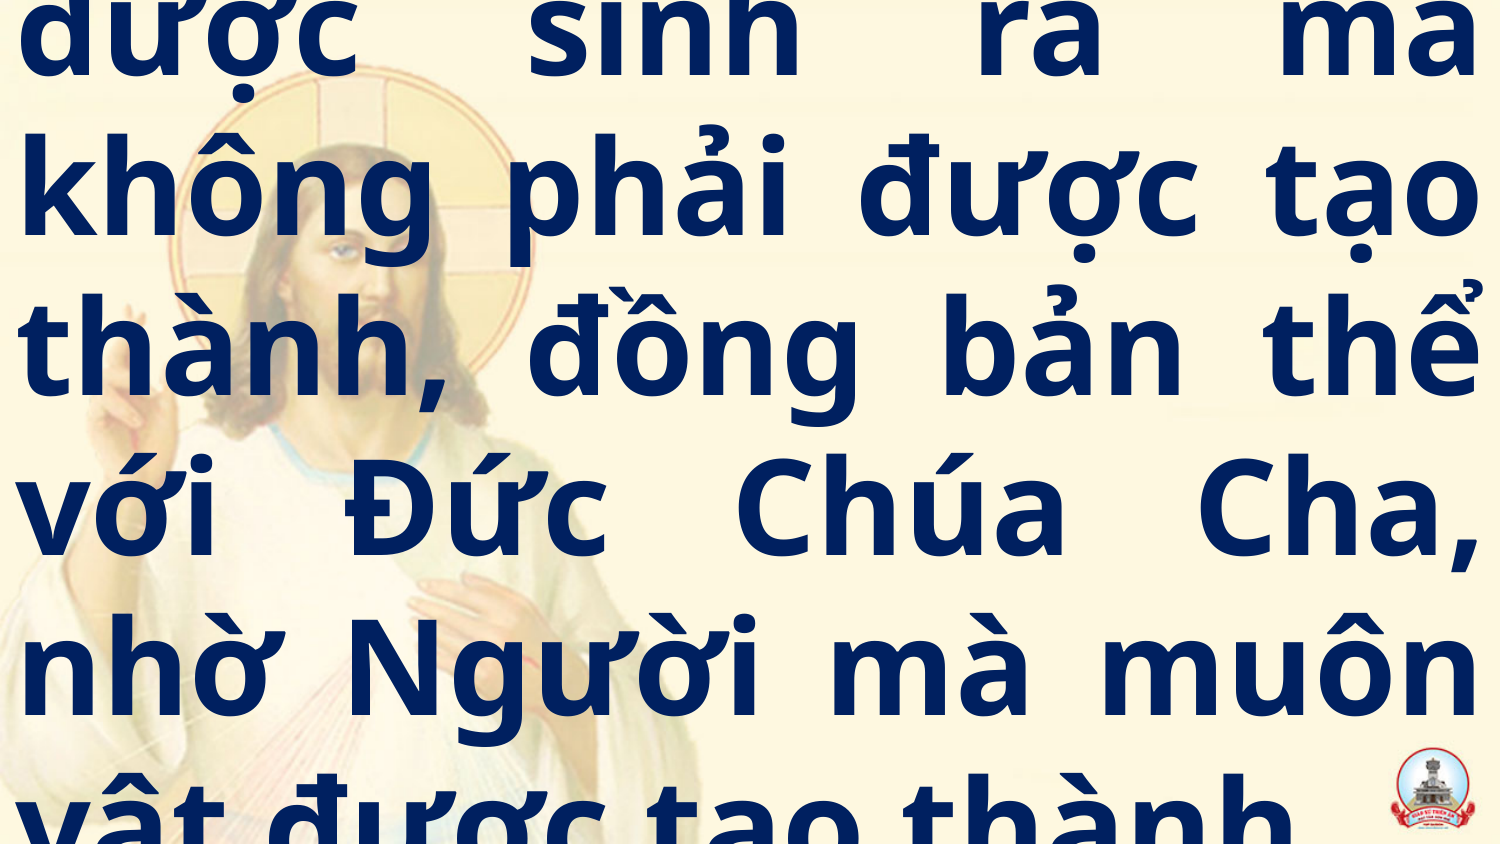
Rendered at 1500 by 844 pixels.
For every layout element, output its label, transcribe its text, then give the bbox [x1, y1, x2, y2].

title được sinh ra mà không phải được tạo thành, đồng bản thể với Đức Chúa Cha, nhờ Người mà muôn vật được tạo thành. [0, 0, 1500, 844]
